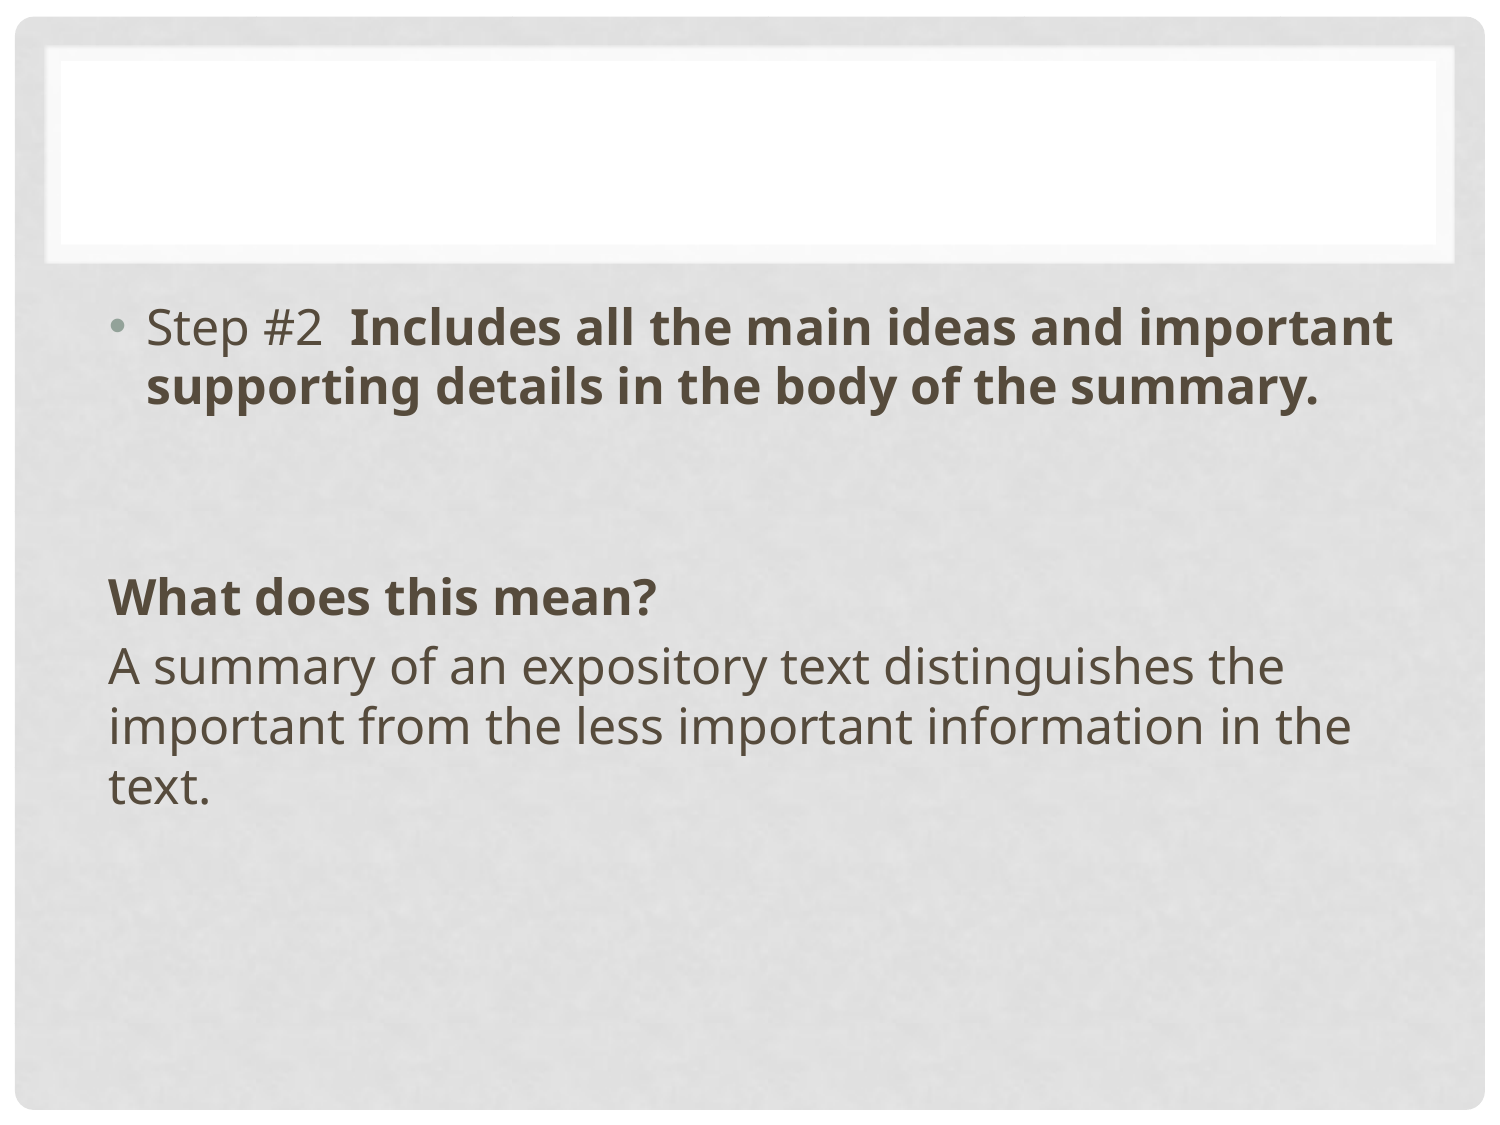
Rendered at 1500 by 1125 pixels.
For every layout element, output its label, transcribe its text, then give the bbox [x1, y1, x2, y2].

list Step #2 Includes all the main ideas and important supporting details in the body of the summary. What does this mean? A summary of an expository text distinguishes the important from the less important information in the text. [75, 287, 1425, 1005]
